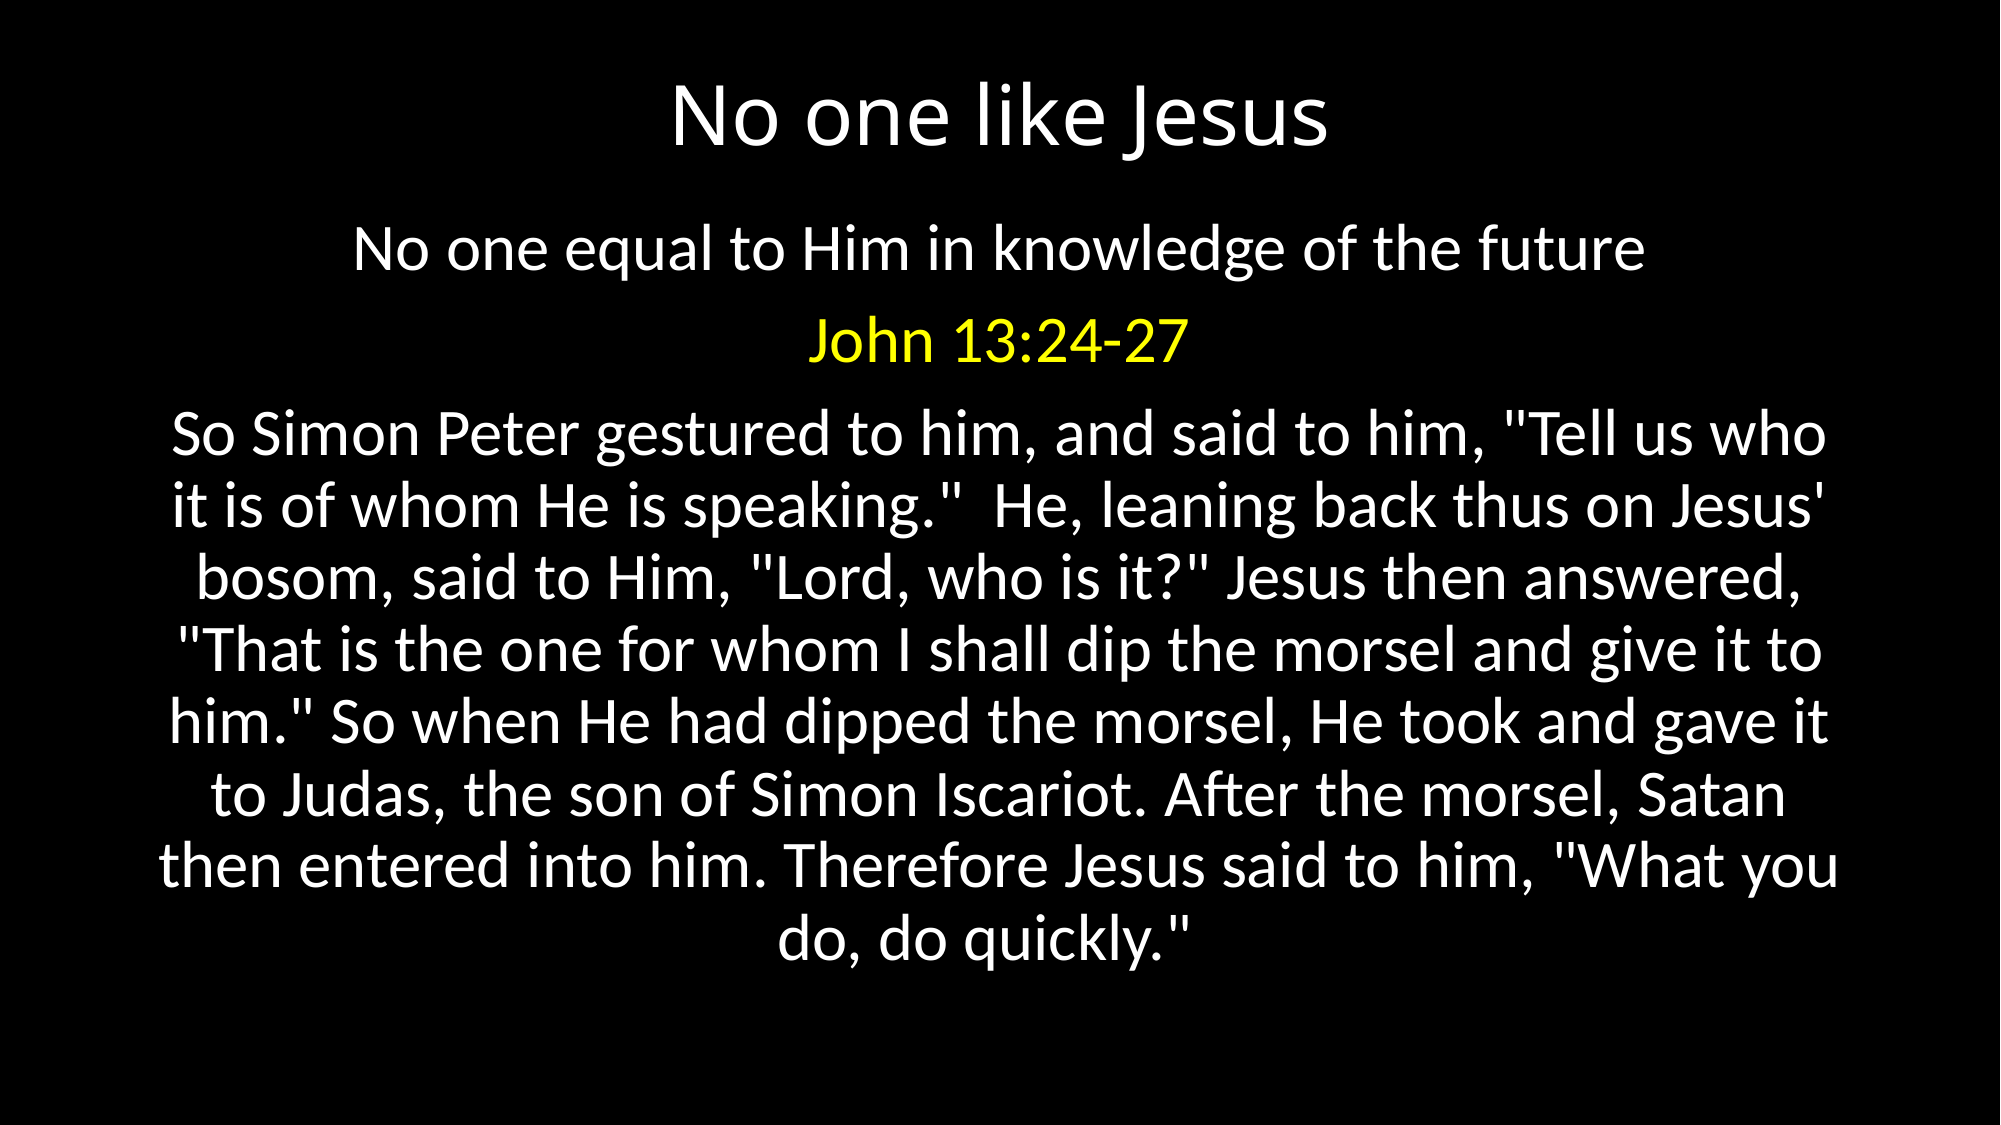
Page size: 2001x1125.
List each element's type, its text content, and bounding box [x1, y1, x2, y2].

title No one like Jesus [137, 59, 1863, 178]
list No one equal to Him in knowledge of the future John 13:24-27 So Simon Peter gestured to him, and said to him, "Tell us who it is of whom He is speaking." He, leaning back thus on Jesus' bosom, said to Him, "Lord, who is it?" Jesus then answered, "That is the one for whom I shall dip the morsel and give it to him." So when He had dipped the morsel, He took and gave it to Judas, the son of Simon Iscariot. After the morsel, Satan then entered into him. Therefore Jesus said to him, "What you do, do quickly." [137, 204, 1863, 1125]
